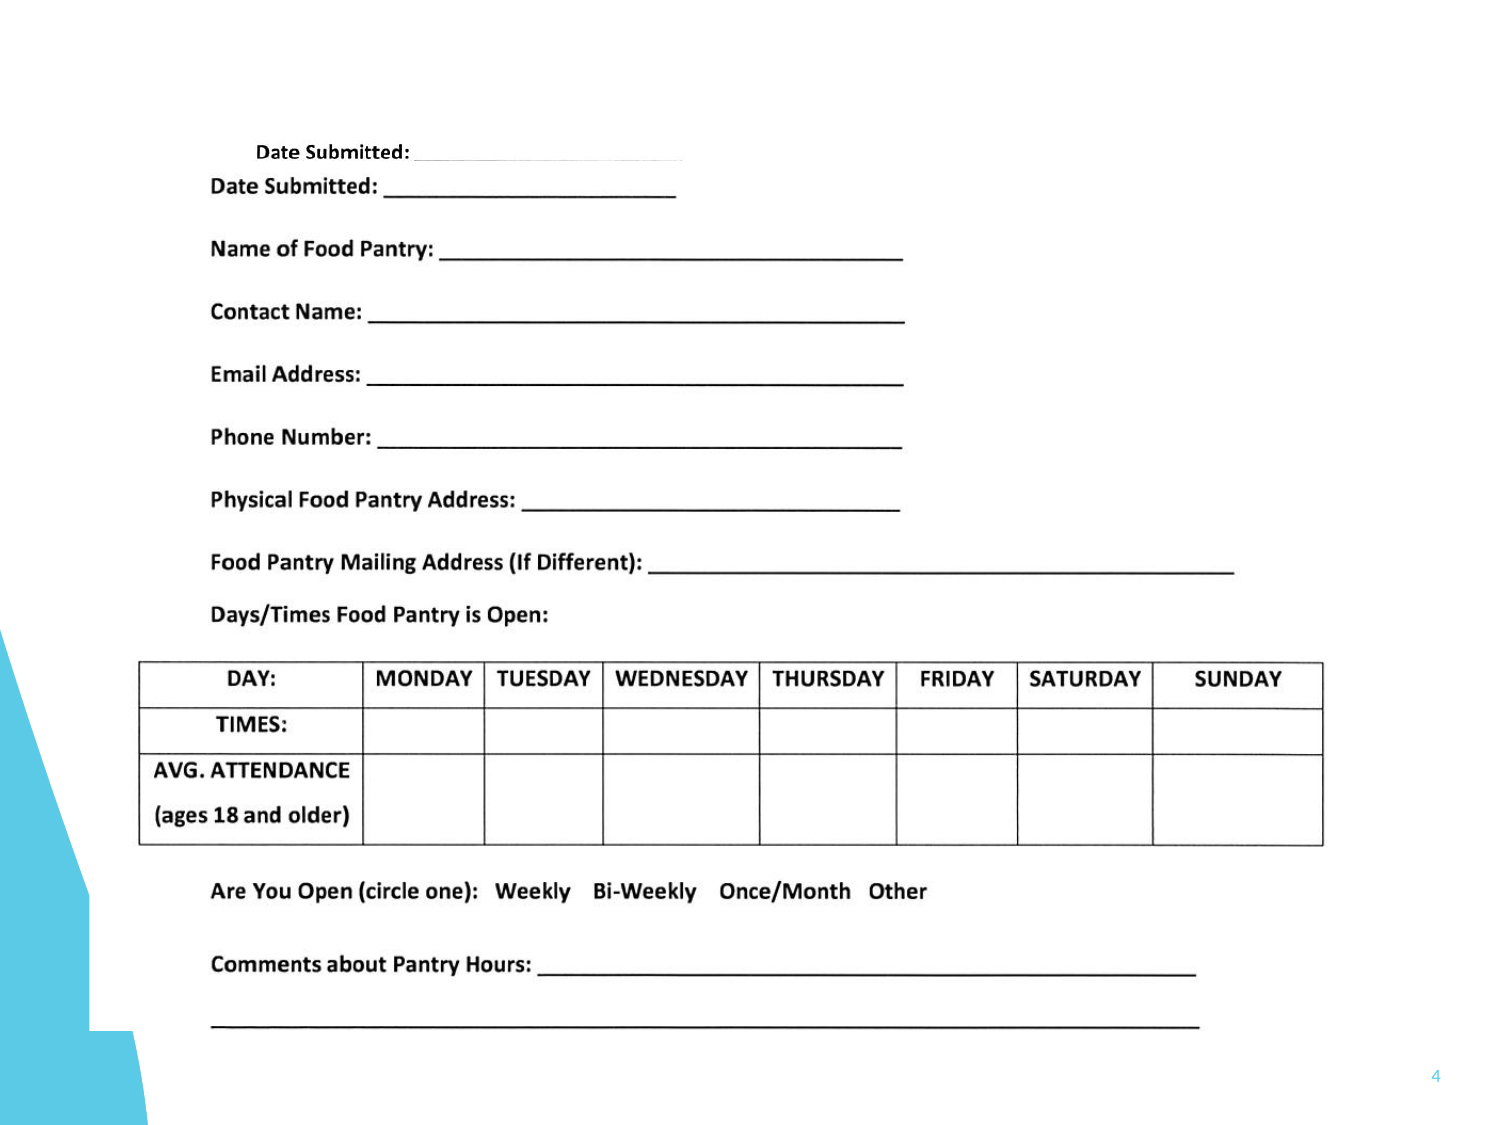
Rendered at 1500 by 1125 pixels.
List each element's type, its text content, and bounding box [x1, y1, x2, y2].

slide_number 4 [1143, 1060, 1456, 1091]
picture [0, 0, 1500, 1125]
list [144, 128, 1359, 161]
